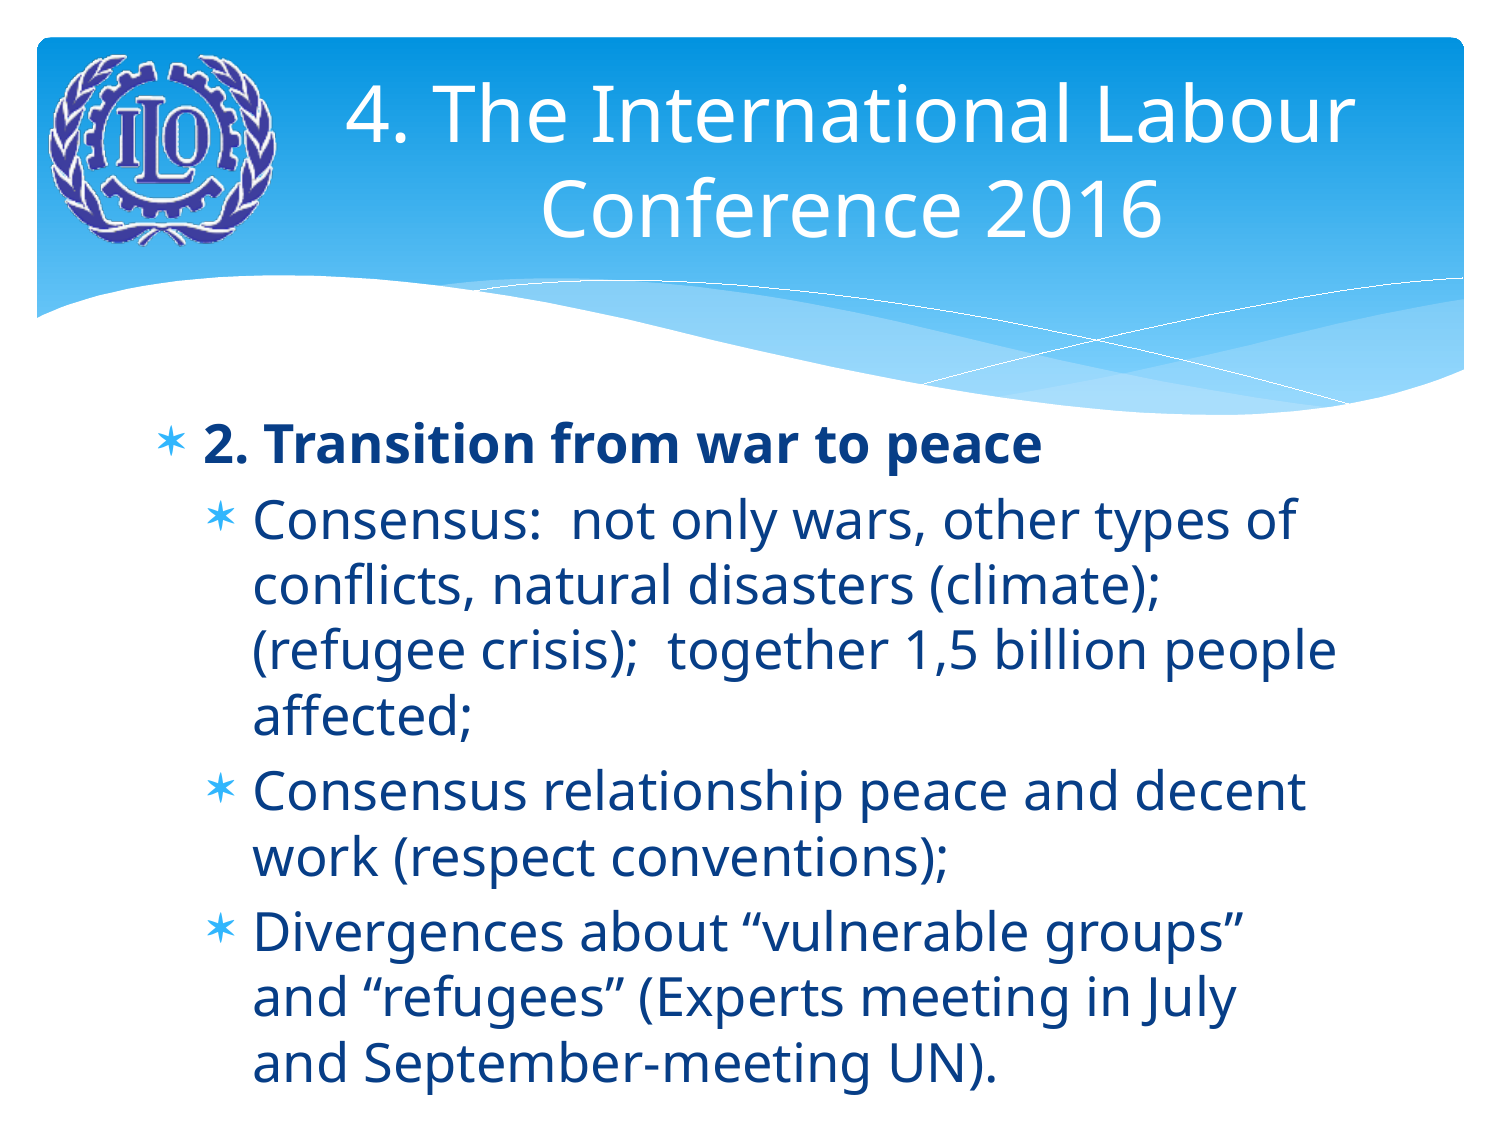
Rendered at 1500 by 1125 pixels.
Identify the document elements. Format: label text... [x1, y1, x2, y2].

list 2. Transition from war to peace Consensus: not only wars, other types of conflicts, natural disasters (climate); (refugee crisis); together 1,5 billion people affected; Consensus relationship peace and decent work (respect conventions); Divergences about “vulnerable groups” and “refugees” (Experts meeting in July and September-meeting UN). [143, 402, 1359, 1125]
picture [41, 55, 285, 262]
title 4. The International Labour Conference 2016 [290, 55, 1500, 261]
